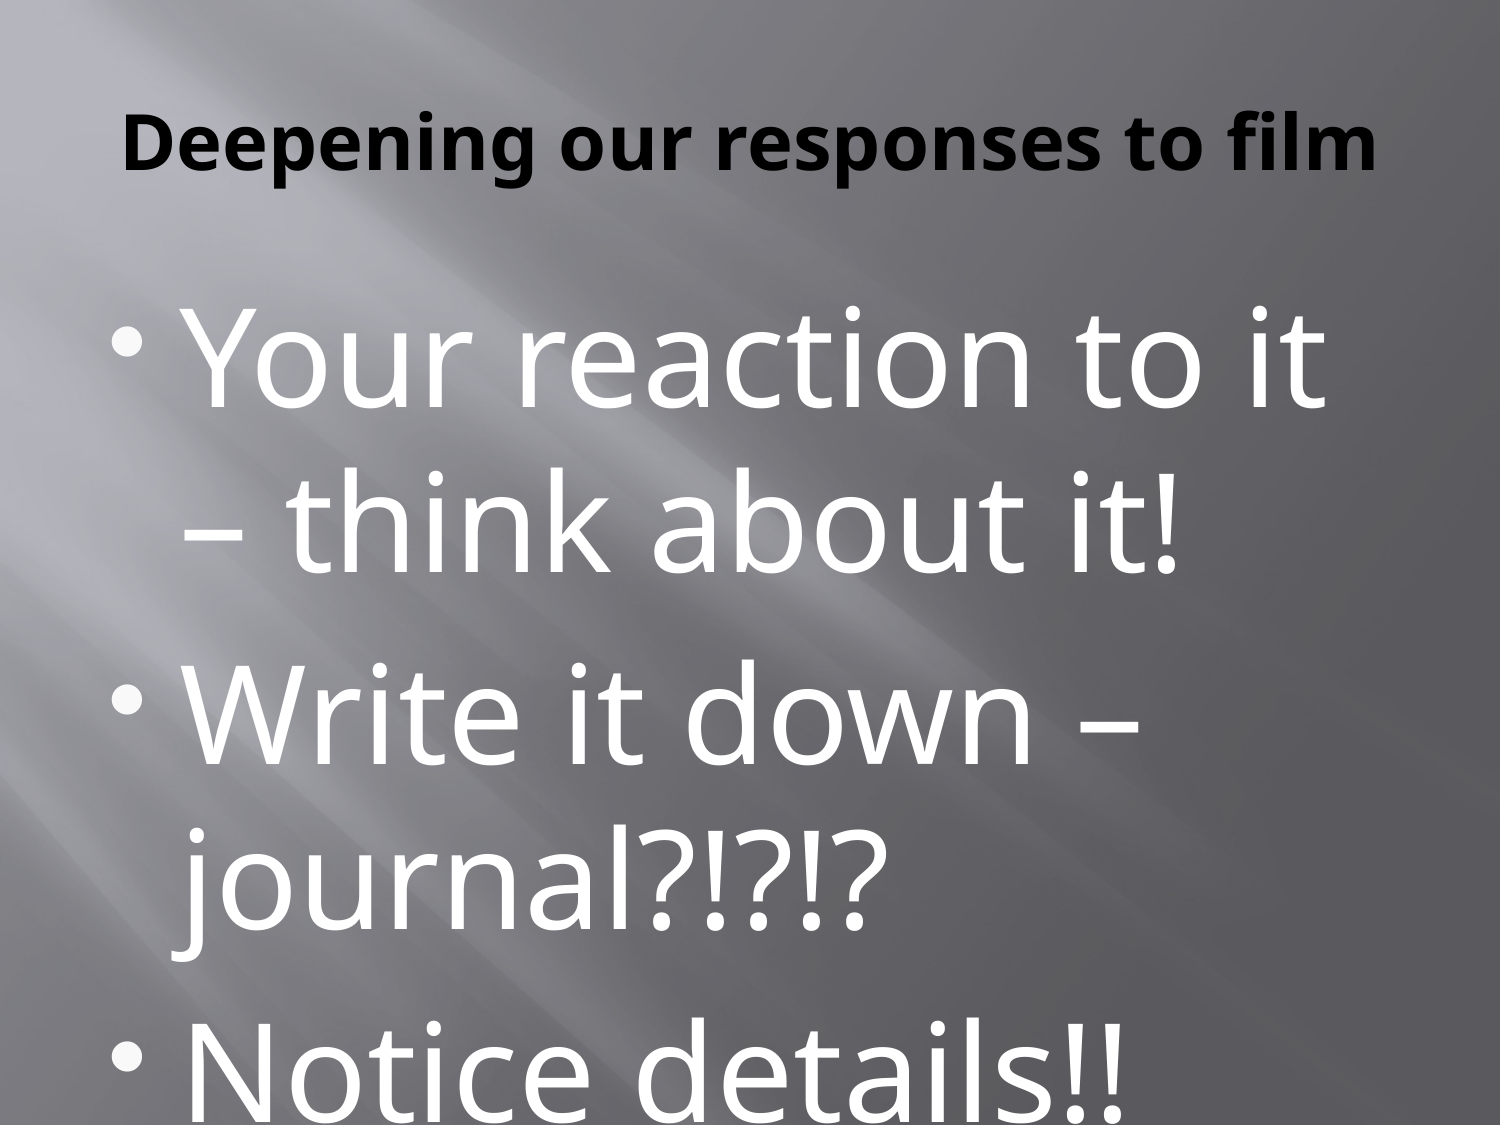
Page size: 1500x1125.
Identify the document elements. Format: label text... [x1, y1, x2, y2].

title Deepening our responses to film [75, 45, 1425, 233]
list Your reaction to it – think about it! Write it down – journal?!?!? Notice details!! [75, 262, 1425, 1035]
